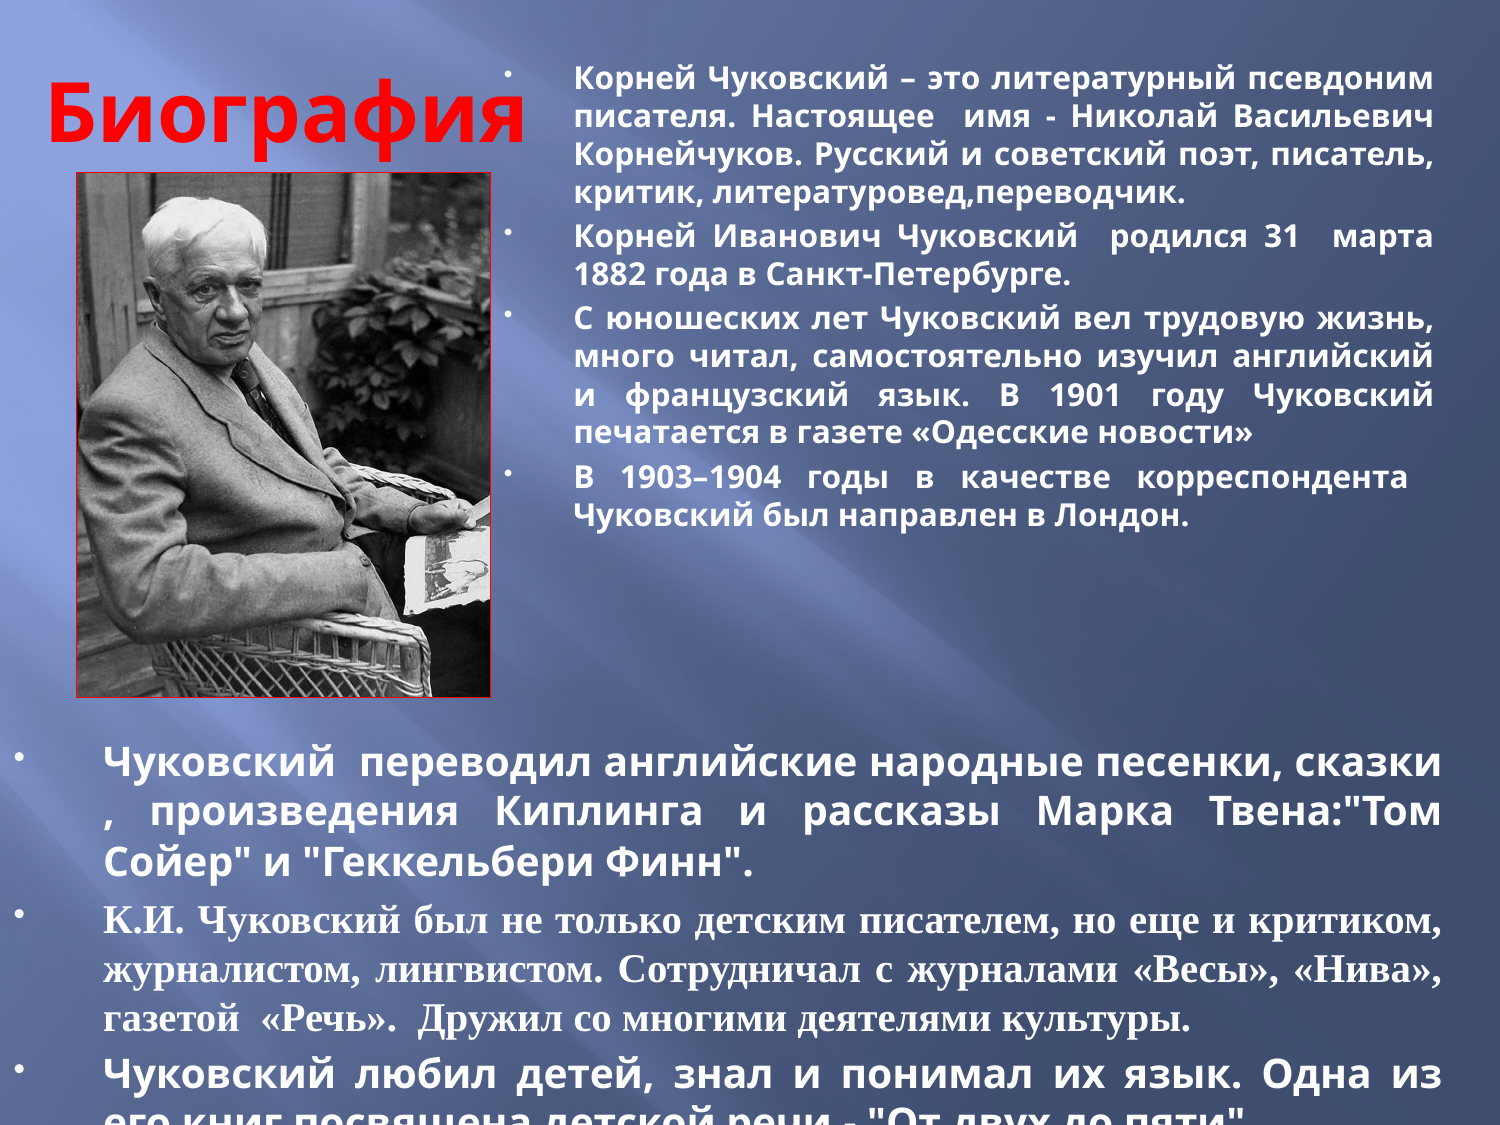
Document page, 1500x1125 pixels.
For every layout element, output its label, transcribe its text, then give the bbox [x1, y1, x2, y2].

picture [76, 172, 491, 698]
list Чуковский переводил английские народные песенки, сказки , произведения Киплинга и рассказы Марка Твена:"Том Сойер" и "Геккельбери Финн". К.И. Чуковский был не только детским писателем, но еще и критиком, журналистом, лингвистом. Сотрудничал с журналами «Весы», «Нива», газетой «Речь». Дружил со многими деятелями культуры. Чуковский любил детей, знал и понимал их язык. Одна из его книг посвящена детской речи - "От двух до пяти". [0, 727, 1459, 1125]
text_box Корней Чуковский – это литературный псевдоним писателя. Настоящее имя - Николай Васильевич Корнейчуков. Русский и советский поэт, писатель, критик, литературовед,переводчик. Корней Иванович Чуковский родился 31 марта 1882 года в Санкт-Петербурге. С юношеских лет Чуковский вел трудовую жизнь, много читал, самостоятельно изучил английский и французский язык. В 1901 году Чуковский печатается в газете «Одесские новости» В 1903–1904 годы в качестве корреспондента Чуковский был направлен в Лондон. [490, 30, 1450, 634]
title Биография [0, 45, 490, 173]
